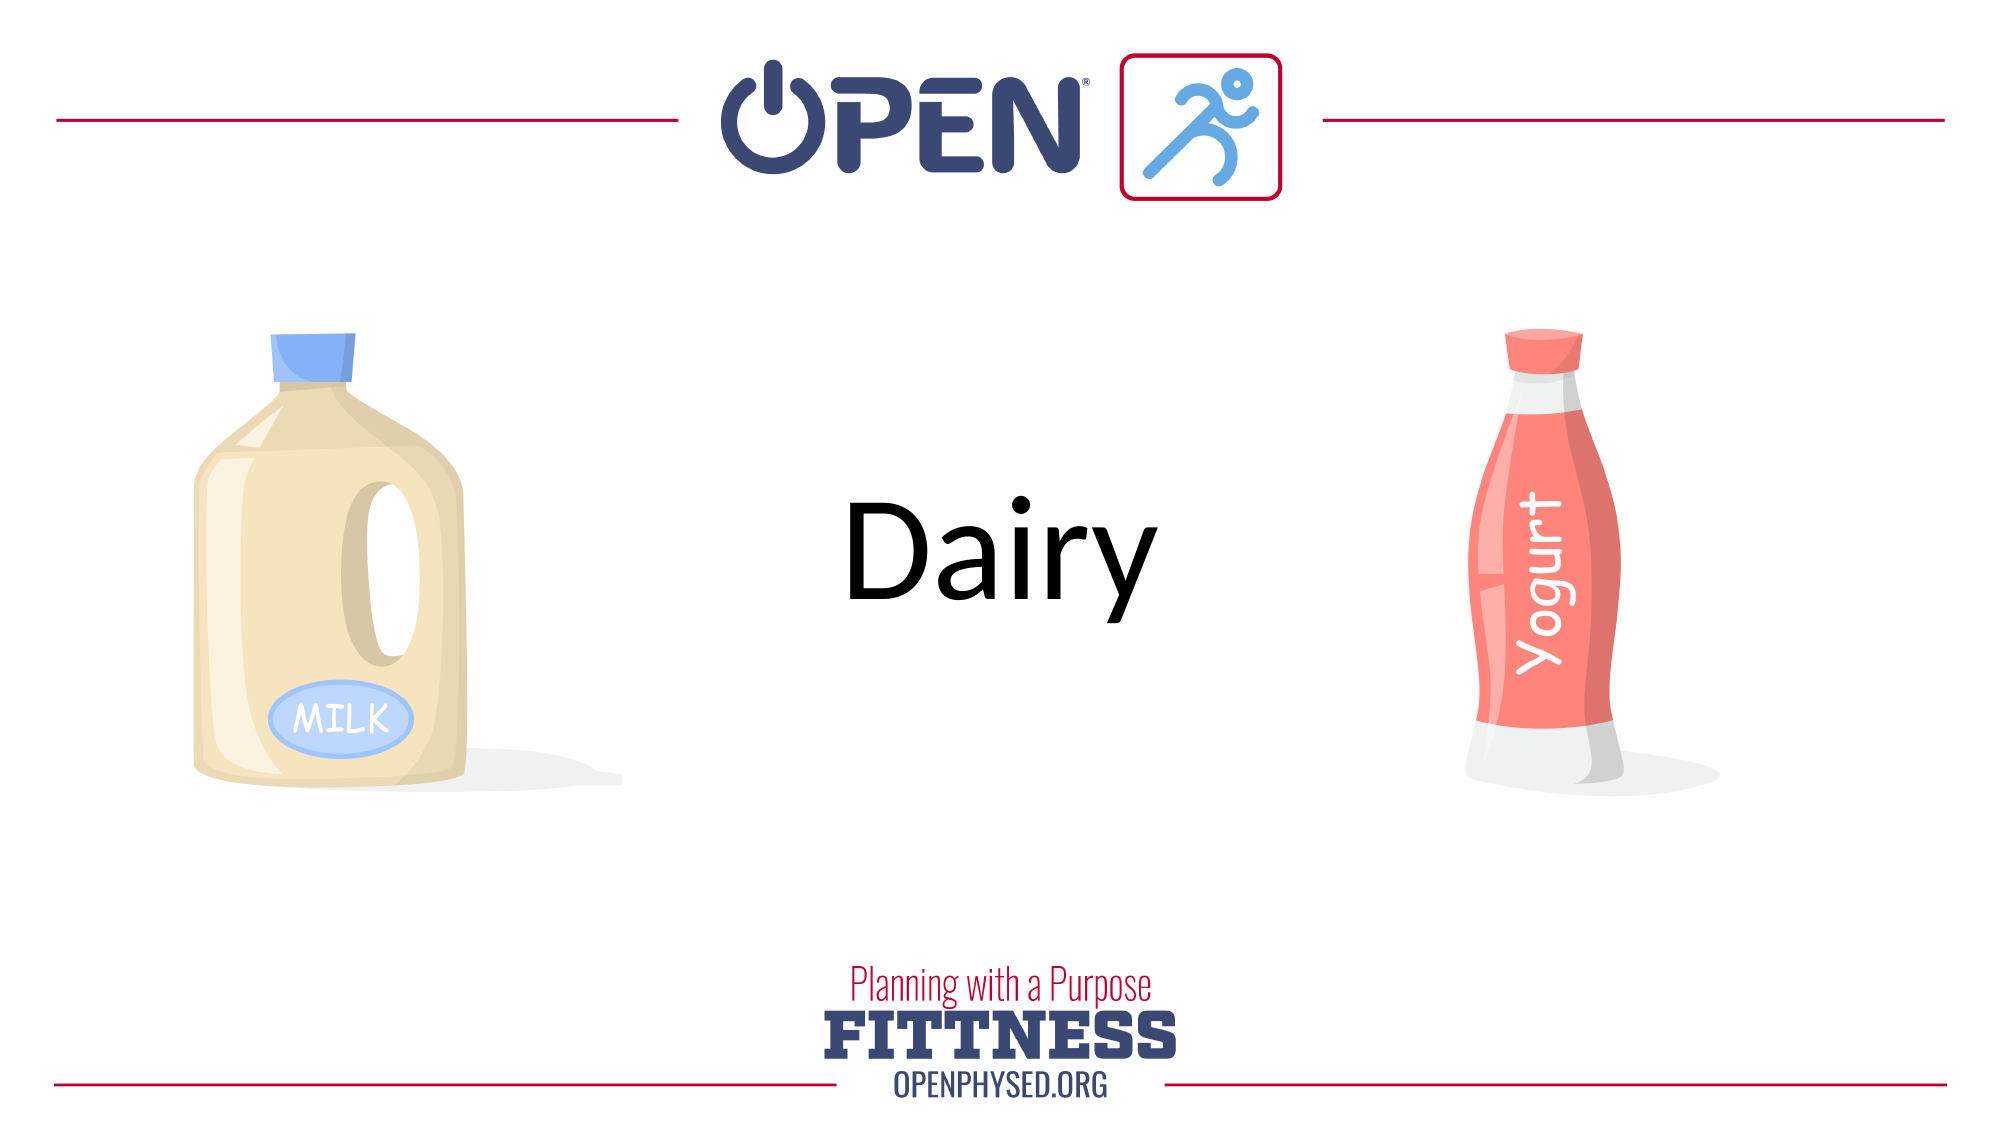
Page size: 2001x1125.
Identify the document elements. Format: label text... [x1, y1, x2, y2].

list Dairy [678, 462, 1322, 663]
picture [0, 0, 2001, 1125]
